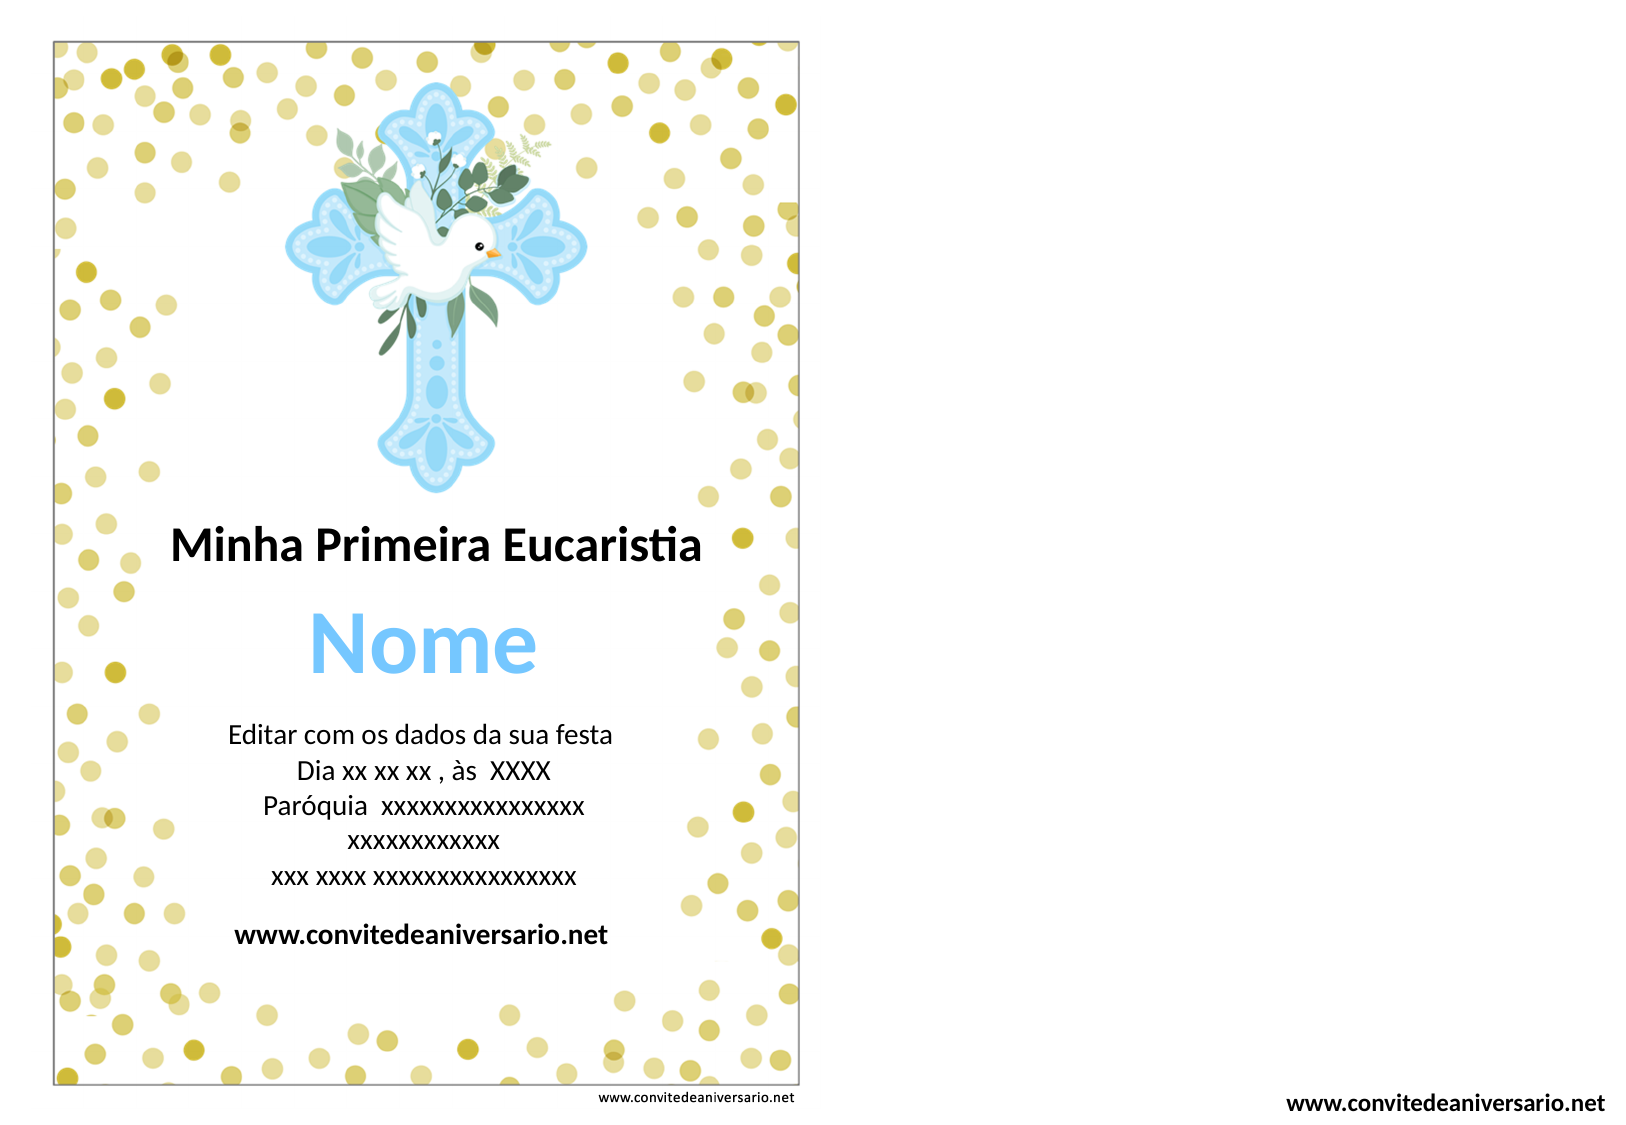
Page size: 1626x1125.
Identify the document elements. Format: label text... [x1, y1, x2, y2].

text_box www.convitedeaniversario.net [1271, 1079, 1622, 1125]
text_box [30, 16, 822, 1109]
